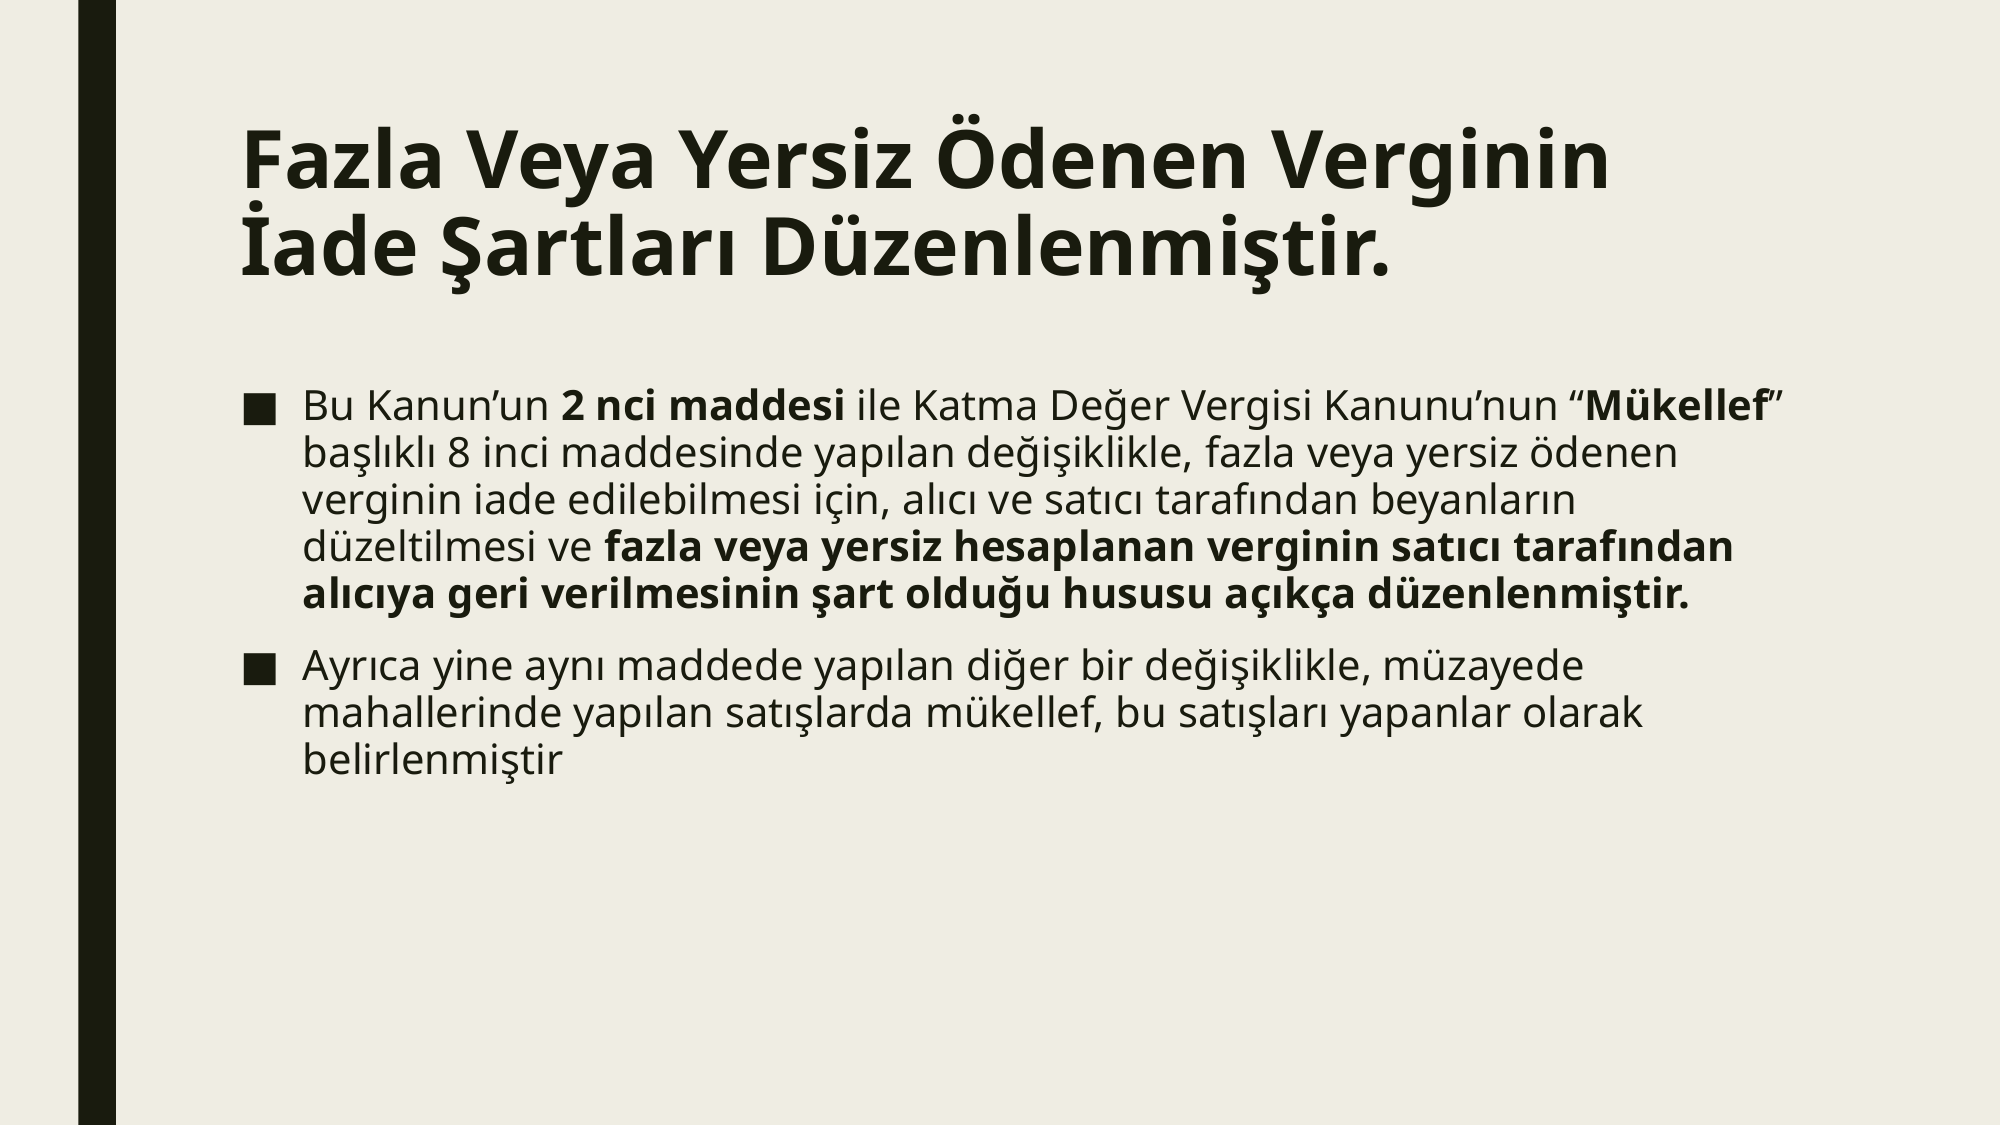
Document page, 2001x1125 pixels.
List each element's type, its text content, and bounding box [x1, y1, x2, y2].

title Fazla Veya Yersiz Ödenen Verginin İade Şartları Düzenlenmiştir. [225, 112, 1800, 357]
list Bu Kanun’un 2 nci maddesi ile Katma Değer Vergisi Kanunu’nun “Mükellef” başlıklı 8 inci maddesinde yapılan değişiklikle, fazla veya yersiz ödenen verginin iade edilebilmesi için, alıcı ve satıcı tarafından beyanların düzeltilmesi ve fazla veya yersiz hesaplanan verginin satıcı tarafından alıcıya geri verilmesinin şart olduğu hususu açıkça düzenlenmiştir. Ayrıca yine aynı maddede yapılan diğer bir değişiklikle, müzayede mahallerinde yapılan satışlarda mükellef, bu satışları yapanlar olarak belirlenmiştir [225, 375, 1800, 963]
